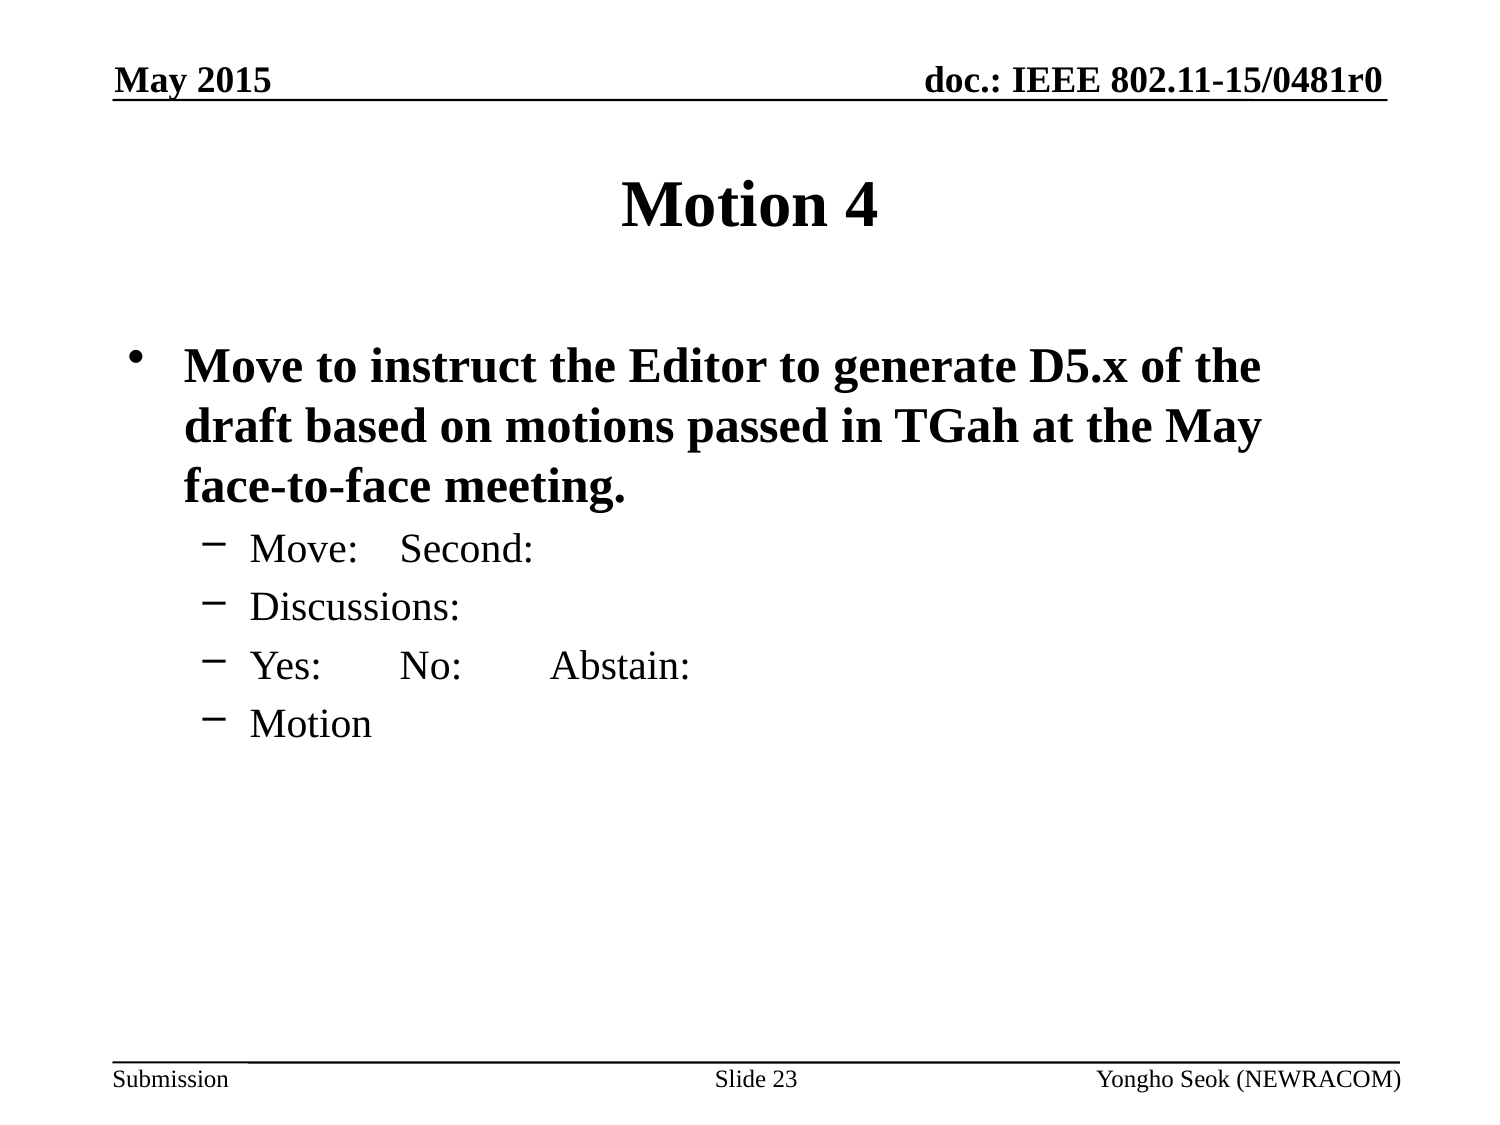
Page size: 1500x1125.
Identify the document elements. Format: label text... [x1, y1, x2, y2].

slide_number Slide 23 [712, 1061, 800, 1093]
footer Yongho Seok (NEWRACOM) [1088, 1061, 1402, 1093]
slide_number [114, 54, 274, 101]
title Motion 4 [112, 112, 1388, 288]
list Move to instruct the Editor to generate D5.x of the draft based on motions passed in TGah at the May face-to-face meeting. Move: Second: Discussions: Yes: No: Abstain: Motion [112, 324, 1388, 1001]
